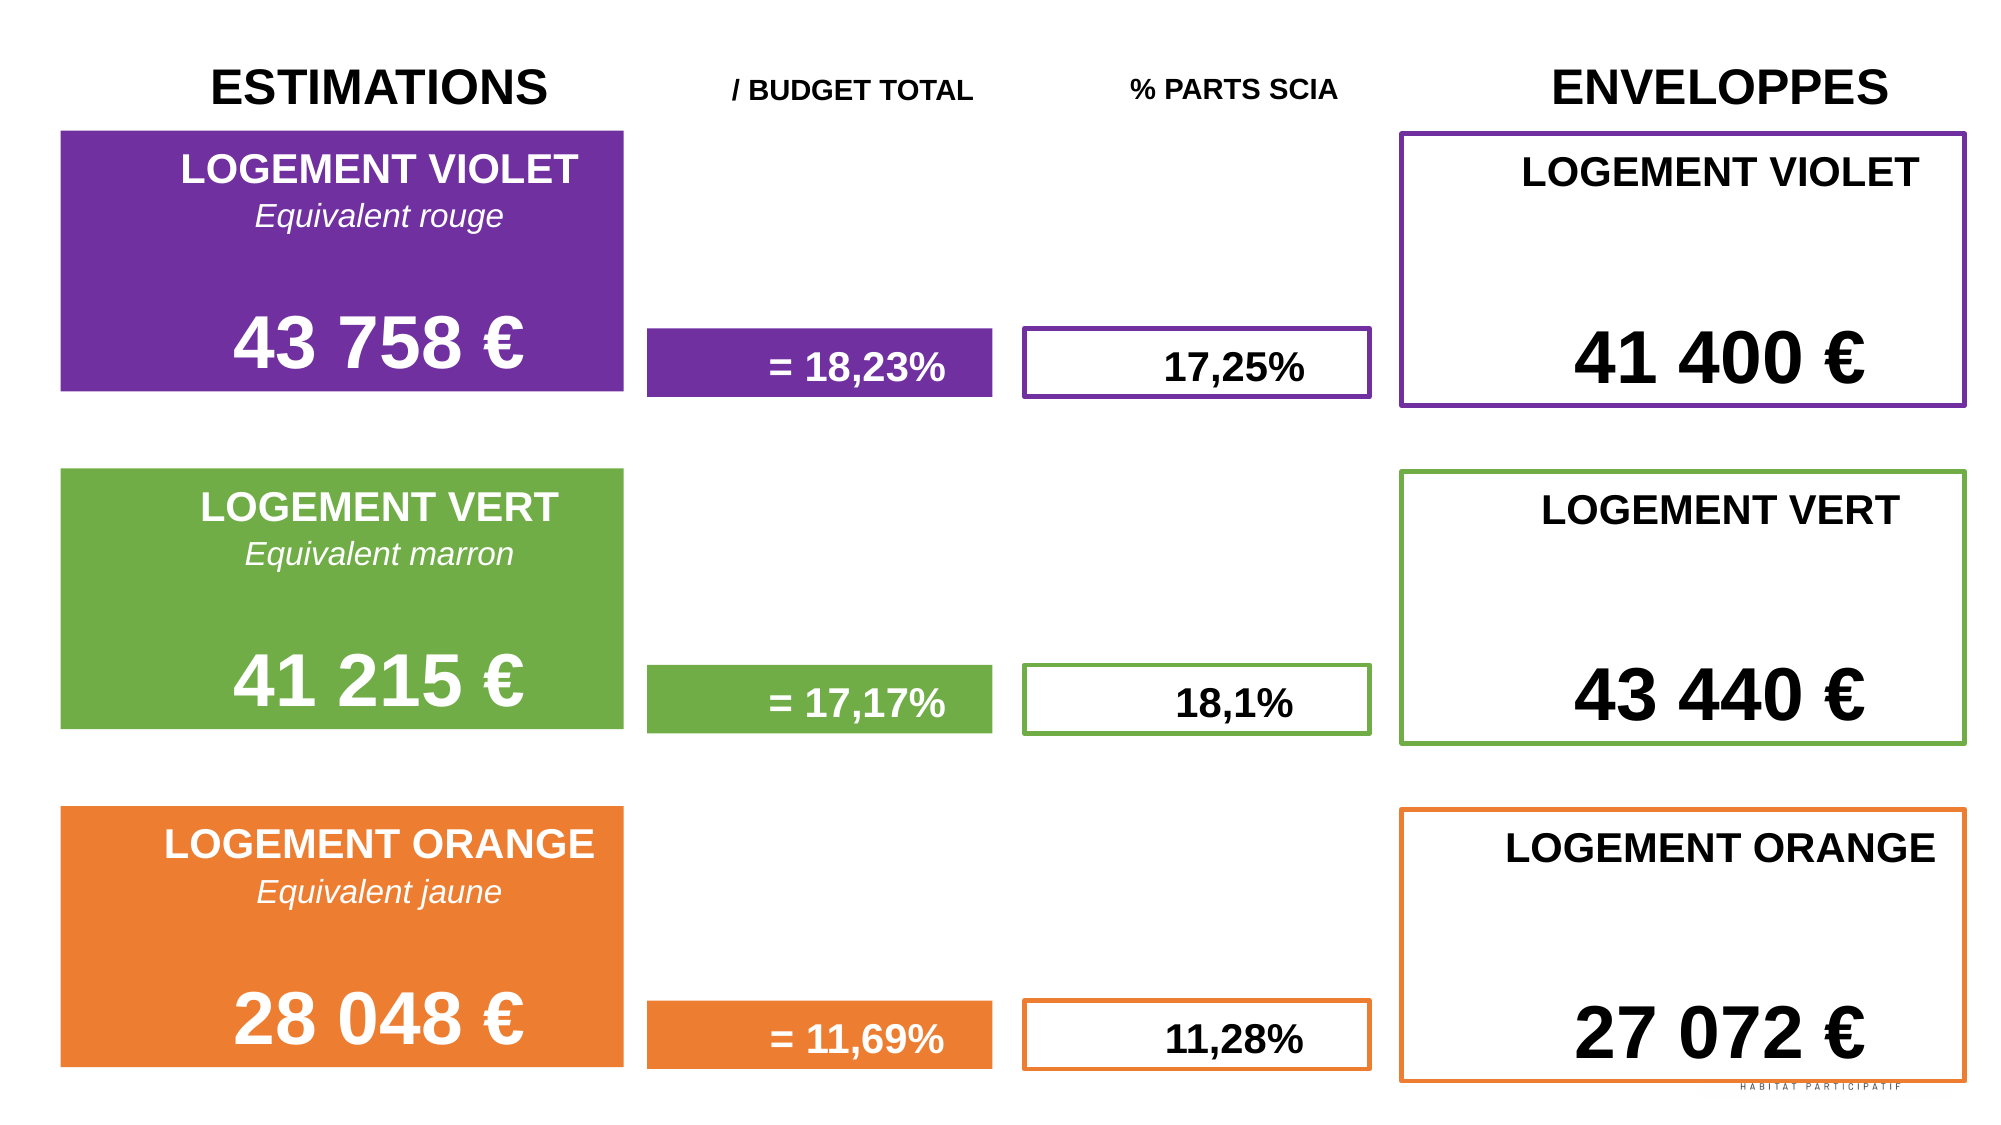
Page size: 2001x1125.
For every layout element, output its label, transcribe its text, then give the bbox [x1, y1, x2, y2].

text_box / BUDGET TOTAL [623, 61, 1008, 114]
picture [1698, 896, 1952, 1098]
text_box 18,1% [1024, 664, 1370, 734]
text_box LOGEMENT VERT Equivalent marron 41 215 € [60, 468, 624, 730]
text_box LOGEMENT VIOLET 41 400 € [1401, 133, 1965, 406]
text_box % PARTS SCIA [1024, 60, 1370, 114]
text_box LOGEMENT VIOLET Equivalent rouge 43 758 € [60, 130, 624, 392]
text_box 11,28% [1024, 1000, 1370, 1069]
text_box ESTIMATIONS [60, 43, 624, 123]
text_box ENVELOPPES [1401, 43, 1965, 123]
text_box LOGEMENT VERT 43 440 € [1401, 471, 1965, 744]
text_box = 17,17% [647, 664, 993, 734]
text_box = 18,23% [647, 328, 993, 397]
text_box 17,25% [1024, 328, 1370, 397]
text_box = 11,69% [647, 1000, 993, 1069]
text_box LOGEMENT ORANGE Equivalent jaune 28 048 € [60, 806, 624, 1068]
text_box LOGEMENT ORANGE 27 072 € [1401, 809, 1965, 1082]
